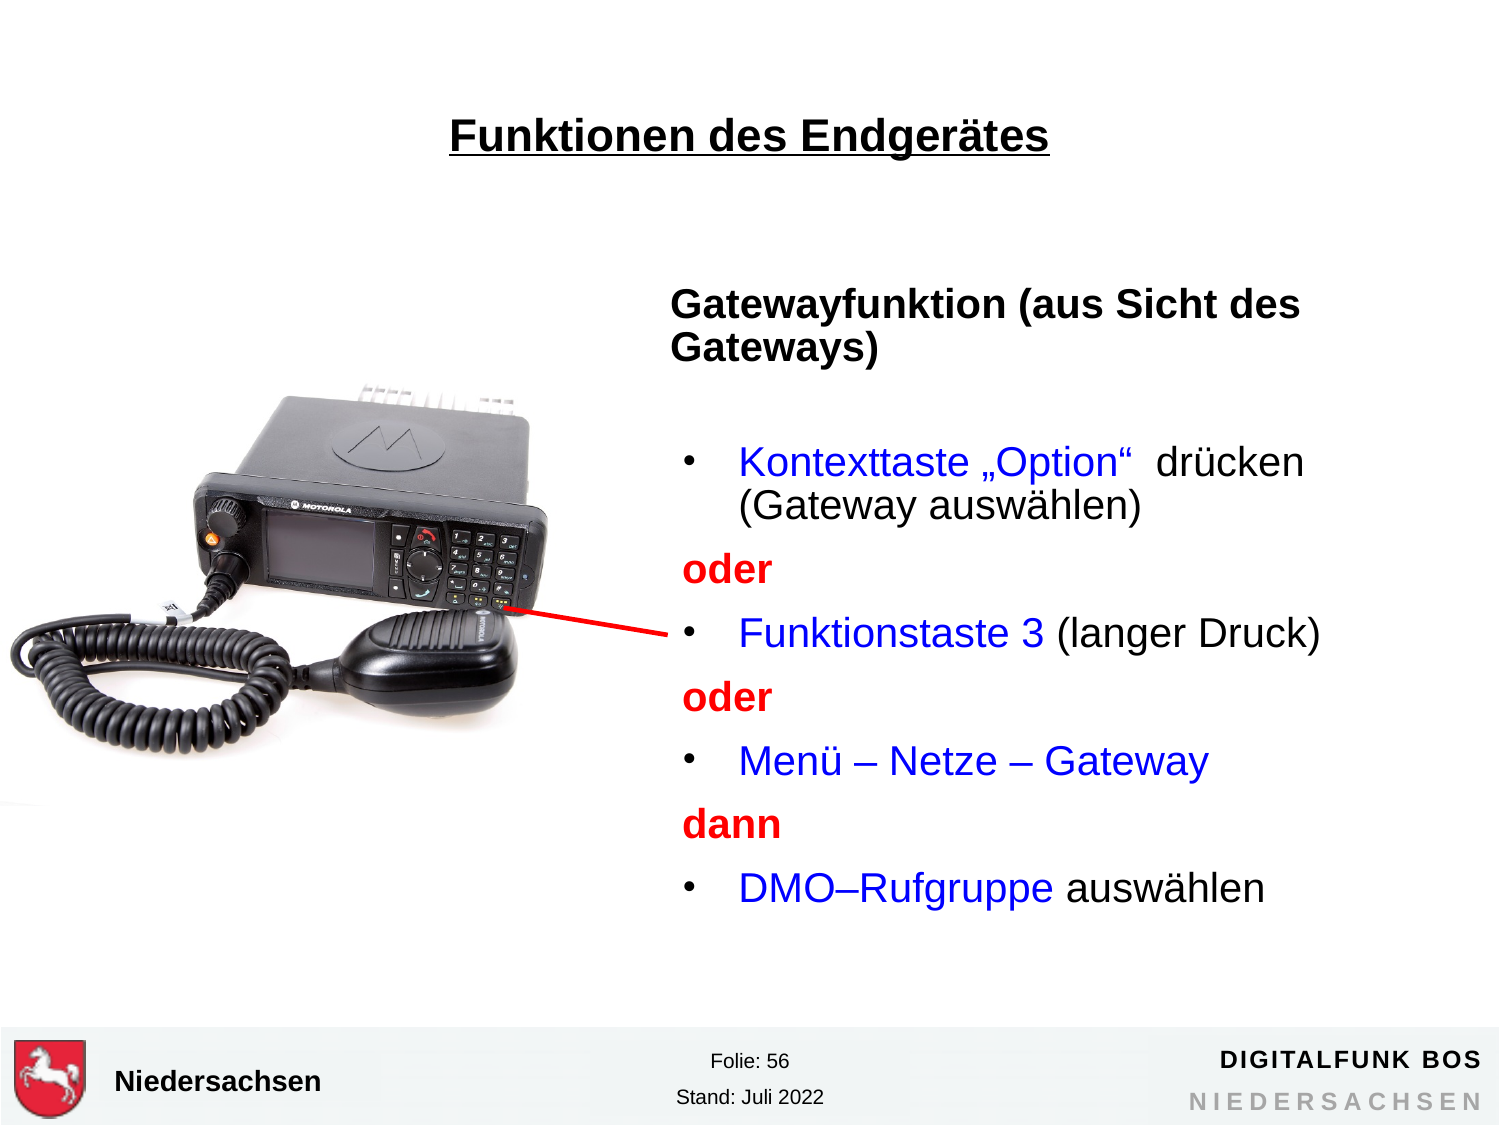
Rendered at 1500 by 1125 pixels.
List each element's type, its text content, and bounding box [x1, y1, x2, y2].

picture [14, 1040, 86, 1119]
picture [0, 346, 655, 807]
text_box Funktionen des Endgerätes [0, 105, 1500, 169]
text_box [655, 276, 1500, 1018]
